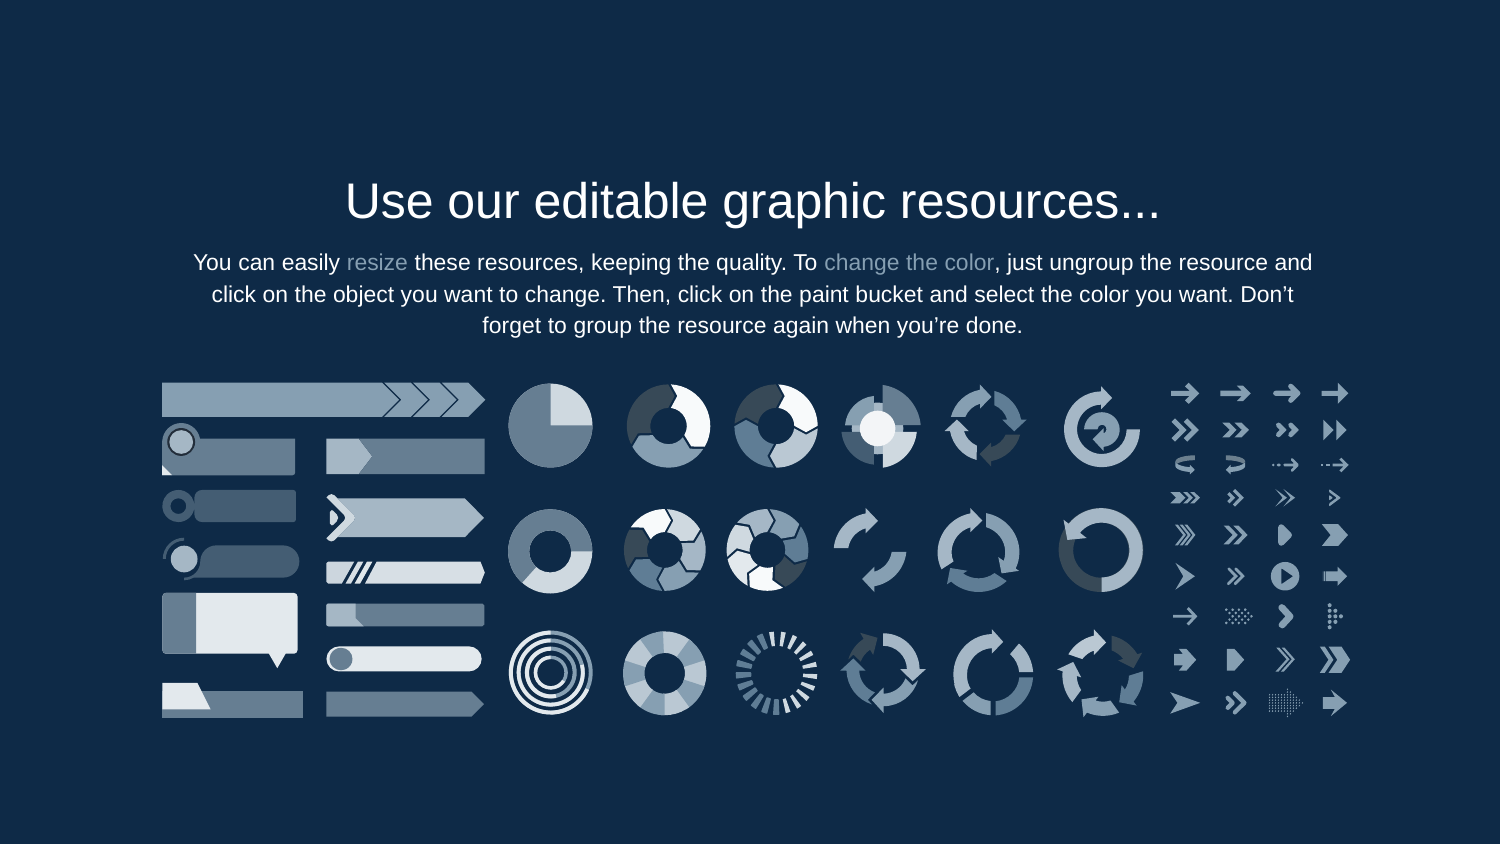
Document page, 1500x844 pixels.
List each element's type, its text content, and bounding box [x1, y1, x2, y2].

text_box [1175, 455, 1195, 475]
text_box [494, 615, 608, 730]
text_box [736, 631, 818, 715]
text_box [1273, 383, 1301, 403]
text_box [621, 508, 708, 592]
text_box [1175, 562, 1195, 590]
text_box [948, 628, 1034, 716]
text_box [1170, 692, 1201, 714]
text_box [1224, 608, 1254, 625]
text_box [944, 384, 1027, 467]
text_box [1220, 385, 1251, 402]
text_box [1278, 604, 1294, 629]
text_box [507, 509, 593, 594]
text_box [1322, 566, 1348, 586]
text_box [1278, 524, 1292, 546]
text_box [161, 424, 296, 476]
text_box [1322, 689, 1348, 717]
text_box [1321, 524, 1348, 546]
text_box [1328, 489, 1341, 507]
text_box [1271, 458, 1300, 472]
text_box [1270, 561, 1300, 591]
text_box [326, 561, 485, 584]
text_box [622, 631, 707, 716]
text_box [162, 537, 300, 581]
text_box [1224, 690, 1248, 715]
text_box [162, 592, 298, 669]
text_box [1171, 418, 1199, 442]
text_box [1174, 648, 1197, 671]
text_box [1056, 629, 1144, 718]
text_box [1223, 525, 1248, 545]
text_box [1051, 386, 1141, 468]
text_box [1171, 382, 1200, 404]
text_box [1170, 491, 1201, 504]
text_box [841, 384, 922, 469]
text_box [617, 384, 713, 468]
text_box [1222, 422, 1250, 438]
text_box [1326, 602, 1344, 630]
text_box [1044, 507, 1144, 593]
text_box [326, 691, 484, 717]
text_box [1319, 646, 1351, 674]
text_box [734, 384, 819, 468]
text_box [1225, 455, 1246, 475]
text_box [161, 382, 486, 418]
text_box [1274, 422, 1300, 438]
text_box [1321, 382, 1349, 404]
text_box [1323, 419, 1347, 441]
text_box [839, 632, 927, 714]
title Use our editable graphic resources... [175, 153, 1332, 233]
text_box [1226, 648, 1245, 671]
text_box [508, 383, 593, 468]
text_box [1268, 688, 1304, 718]
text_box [724, 508, 811, 592]
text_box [1174, 524, 1196, 546]
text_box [326, 646, 482, 672]
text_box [1226, 567, 1246, 586]
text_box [326, 438, 485, 475]
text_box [833, 507, 907, 593]
text_box [162, 489, 296, 523]
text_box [1227, 488, 1245, 507]
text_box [929, 507, 1020, 593]
text_box [1173, 607, 1198, 626]
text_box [1320, 457, 1349, 473]
list You can easily resize these resources, keeping the quality. To change the color, just ungroup the resource and click on the object you want to change. Then, click on the paint bucket and select the color you want. Don’t forget to group the resource again when you’re done. [175, 251, 1332, 331]
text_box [162, 682, 304, 718]
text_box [326, 493, 485, 542]
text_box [1274, 488, 1296, 507]
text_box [326, 603, 485, 627]
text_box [1275, 647, 1296, 672]
